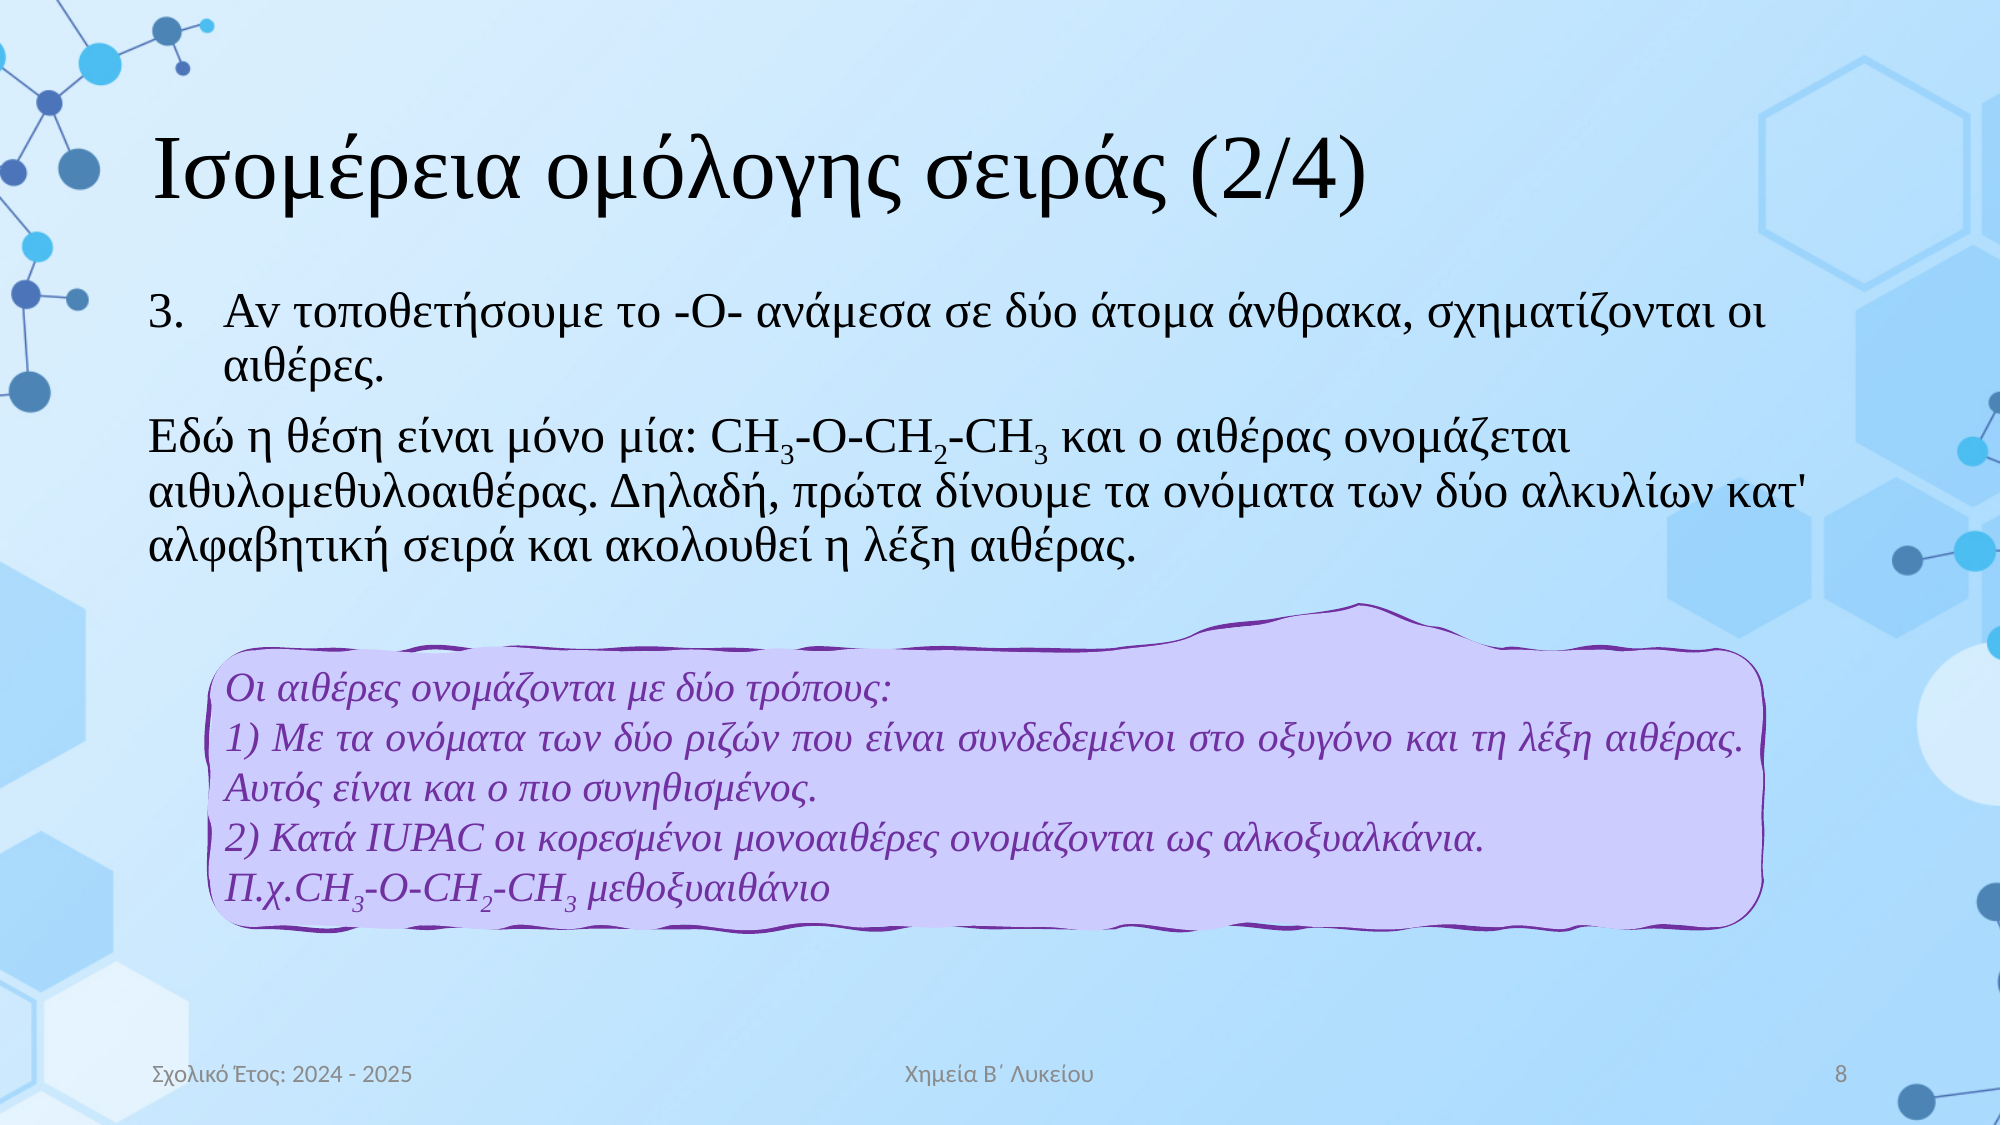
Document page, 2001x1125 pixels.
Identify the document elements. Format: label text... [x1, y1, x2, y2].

text_box Οι αιθέρες ονομάζονται με δύο τρόπους: 1) Με τα ονόματα των δύο ριζών που είναι συνδεδεμένοι στο οξυγόνο και τη λέξη αιθέρας. Αυτός είναι και ο πιο συνηθισμένος. 2) Κατά IUPAC οι κορεσμένοι μονοαιθέρες ονομάζονται ως αλκοξυαλκάνια. Π.χ.CH3-O-CH2-CH3 μεθοξυαιθάνιο [205, 604, 1765, 933]
slide_number Σχολικό Έτος: 2024 - 2025 [137, 1042, 588, 1103]
slide_number 8 [1412, 1042, 1863, 1103]
title Ισομέρεια ομόλογης σειράς (2/4) [137, 59, 1863, 277]
footer Χημεία Β΄ Λυκείου [662, 1042, 1338, 1103]
list Av τοποθετήσουμε το -O- ανάμεσα σε δύο άτομα άνθρακα, σχηματίζονται οι αιθέρες. Εδώ η θέση είναι μόνο μία: CH3-O-CH2-CH3 και ο αιθέρας ονομάζεται αιθυλομεθυλοαιθέρας. Δηλαδή, πρώτα δίνουμε τα ονόματα των δύο αλκυλίων κατ' αλφαβητική σειρά και ακολουθεί η λέξη αιθέρας. [57, 277, 1950, 1043]
